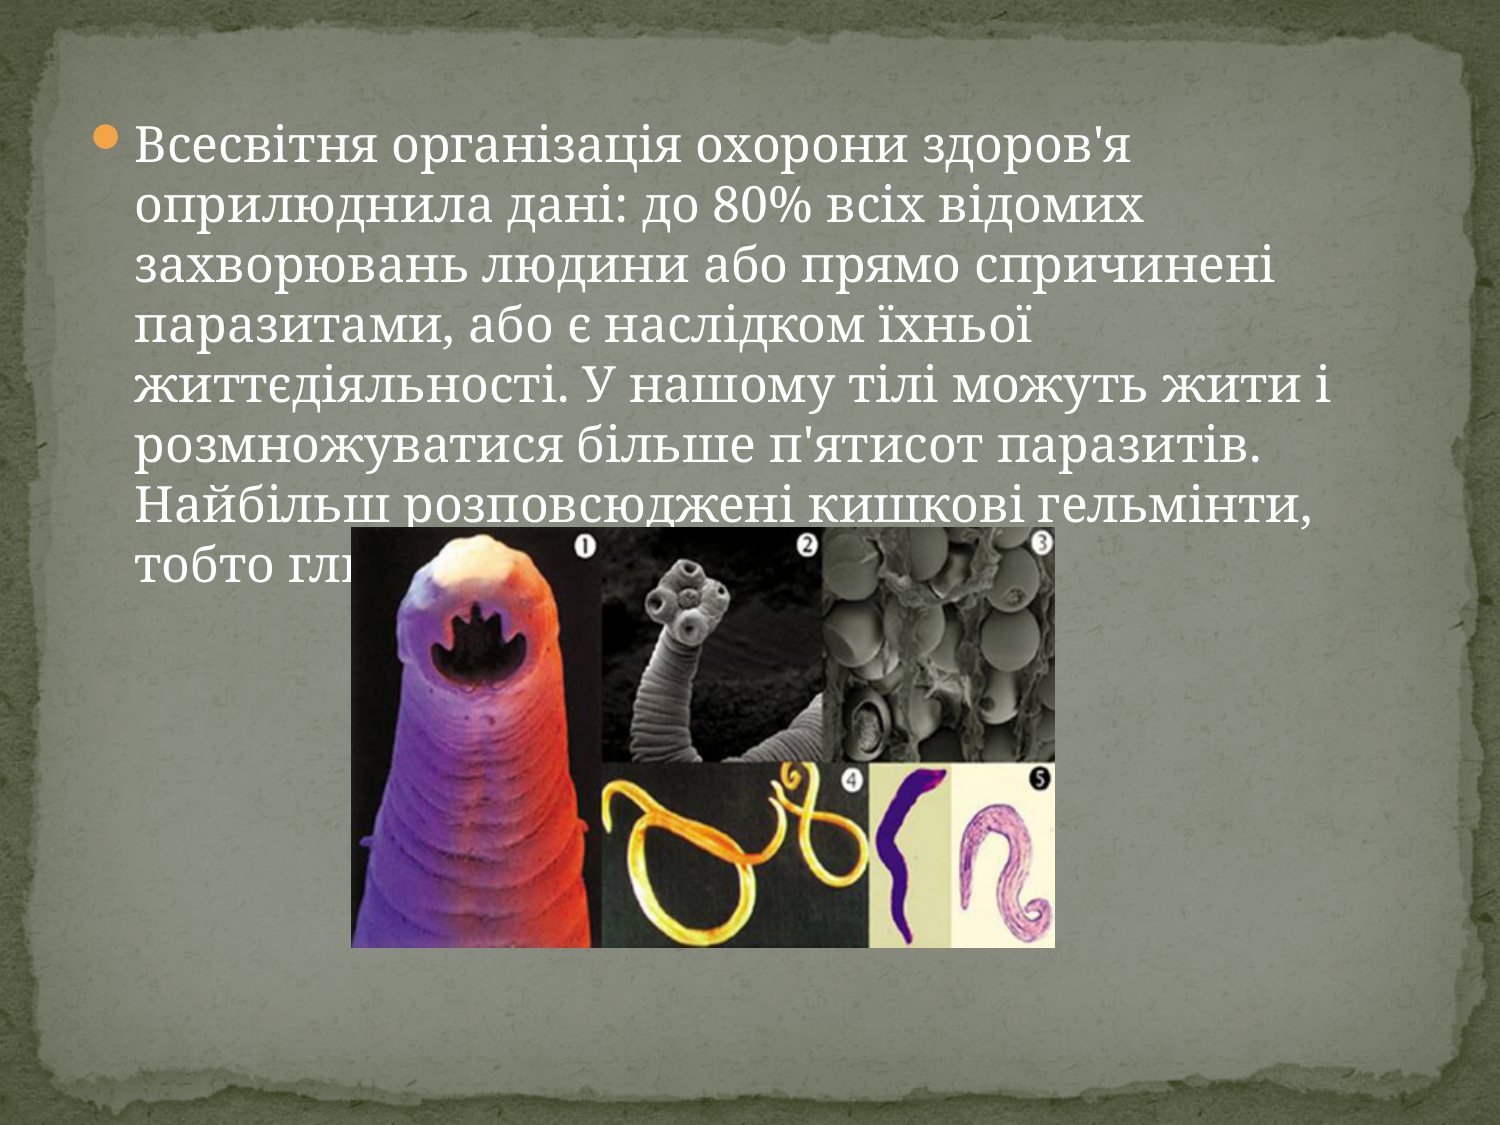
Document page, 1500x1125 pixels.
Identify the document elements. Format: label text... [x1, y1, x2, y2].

picture [351, 527, 1055, 948]
list Всесвітня організація охорони здоров'я оприлюднила дані: до 80% всіх відомих захворювань людини або прямо спричинені паразитами, або є наслідком їхньої життєдіяльності. У нашому тілі можуть жити і розмножуватися більше п'ятисот паразитів. Найбільш розповсюджені кишкові гельмінти, тобто глисти. [75, 225, 1425, 1005]
title [74, 24, 1425, 225]
